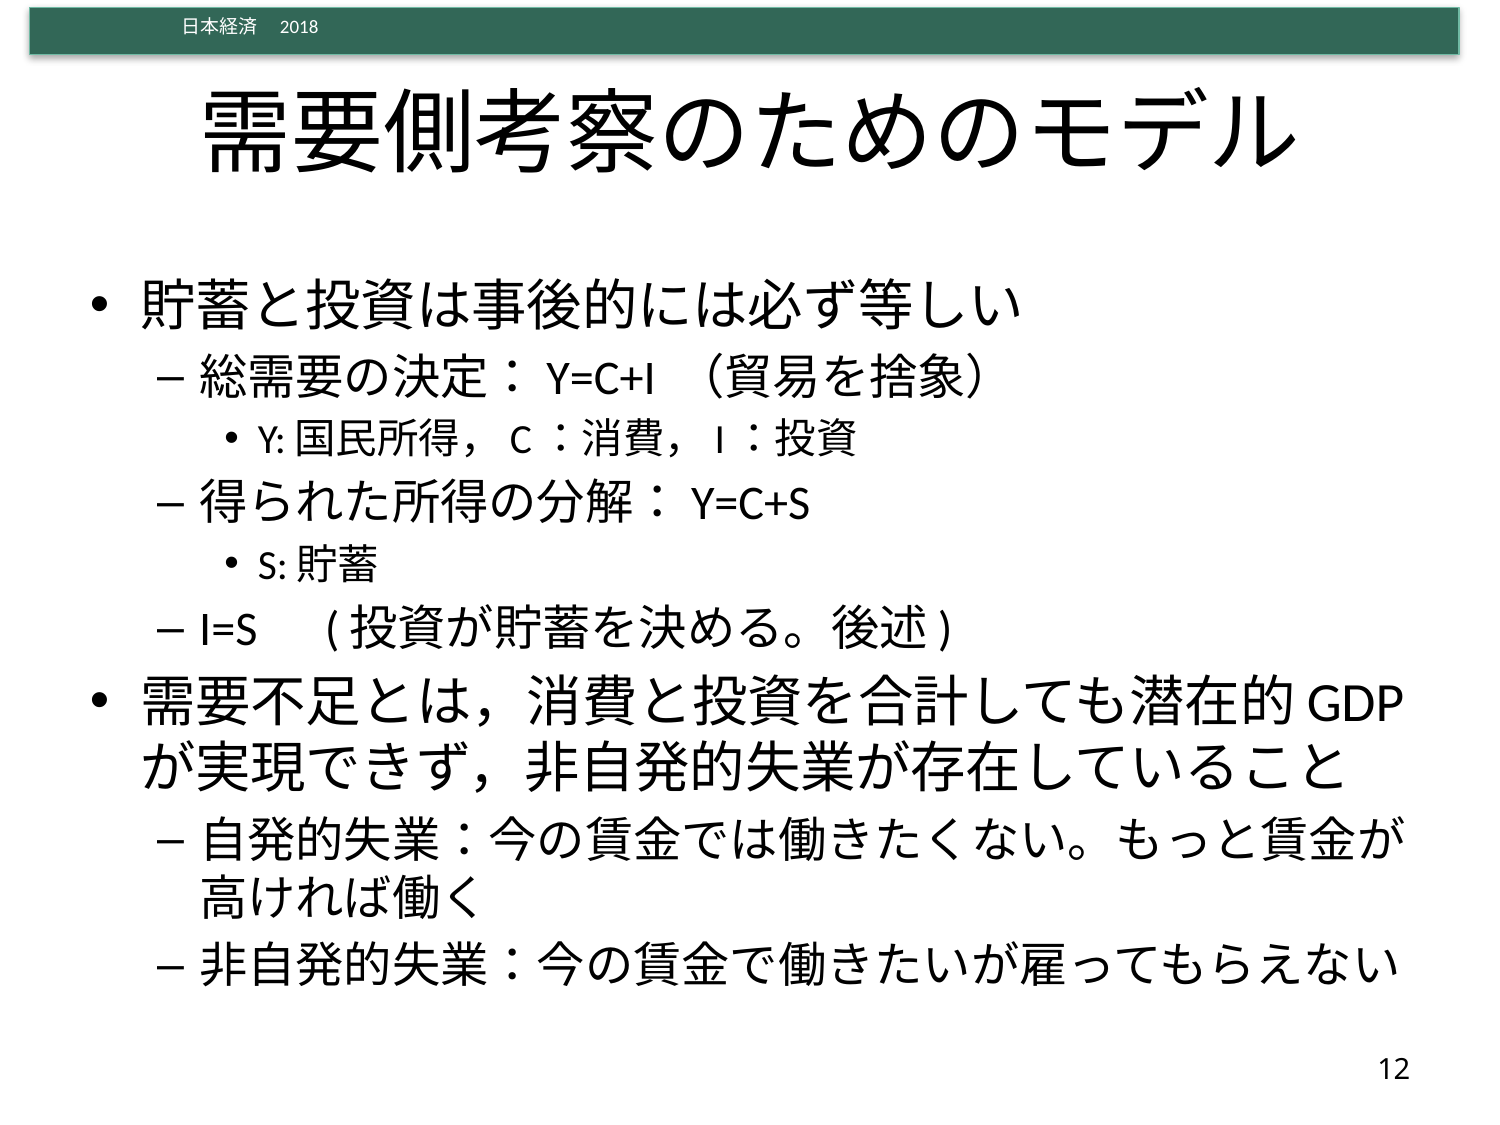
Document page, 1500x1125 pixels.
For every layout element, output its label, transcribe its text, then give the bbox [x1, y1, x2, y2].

title 需要側考察のためのモデル [75, 66, 1425, 256]
slide_number 12 [1299, 1042, 1425, 1103]
list 貯蓄と投資は事後的には必ず等しい 総需要の決定：Y=C+I （貿易を捨象） Y:国民所得，C：消費，I：投資 得られた所得の分解：Y=C+S S:貯蓄 I=S (投資が貯蓄を決める。後述) 需要不足とは，消費と投資を合計しても潜在的GDPが実現できず，非自発的失業が存在していること 自発的失業：今の賃金では働きたくない。もっと賃金が高ければ働く 非自発的失業：今の賃金で働きたいが雇ってもらえない [75, 262, 1425, 1083]
